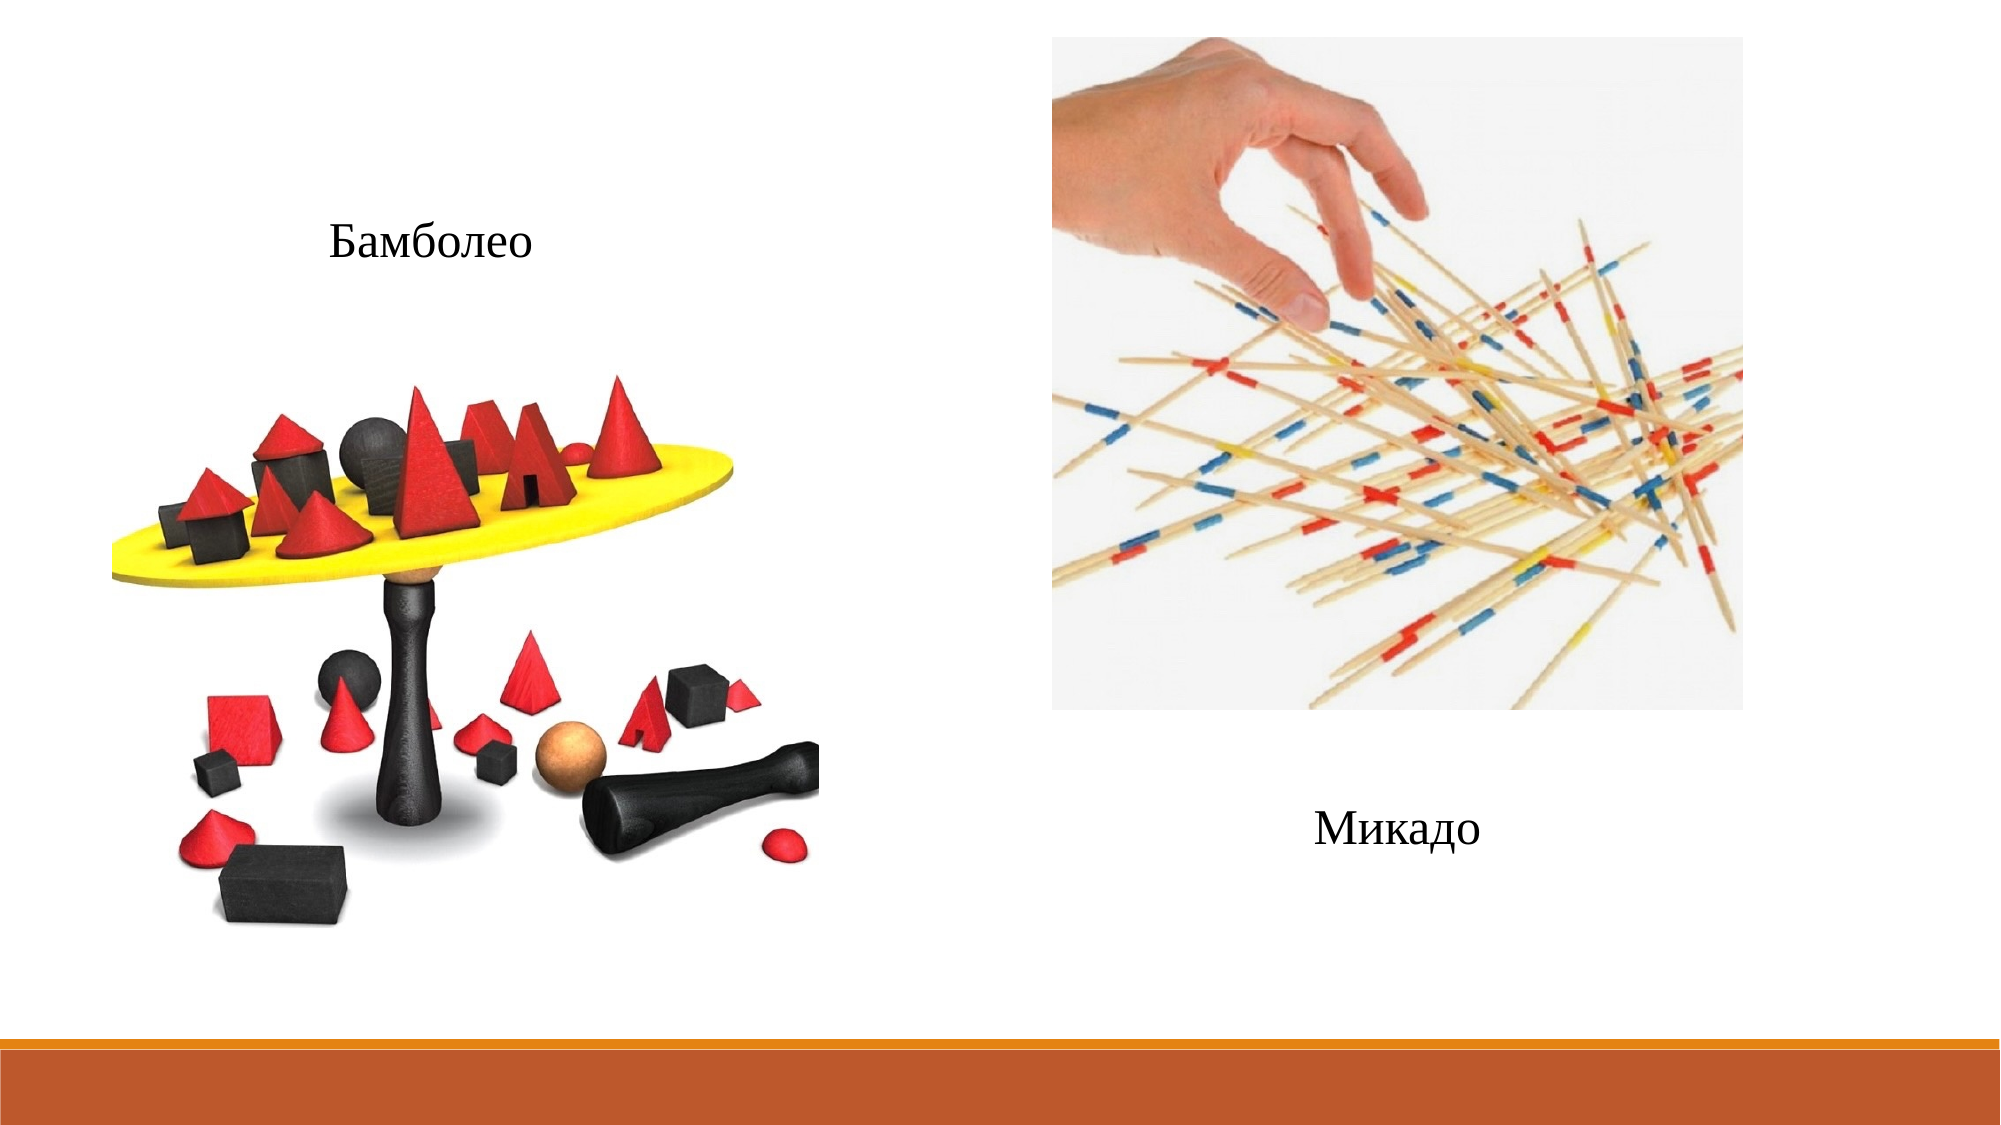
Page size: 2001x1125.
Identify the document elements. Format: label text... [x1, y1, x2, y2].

picture [1051, 36, 1744, 710]
text_box Микадо [1298, 787, 1497, 863]
picture [111, 311, 819, 1001]
text_box Бамболео [313, 199, 549, 275]
